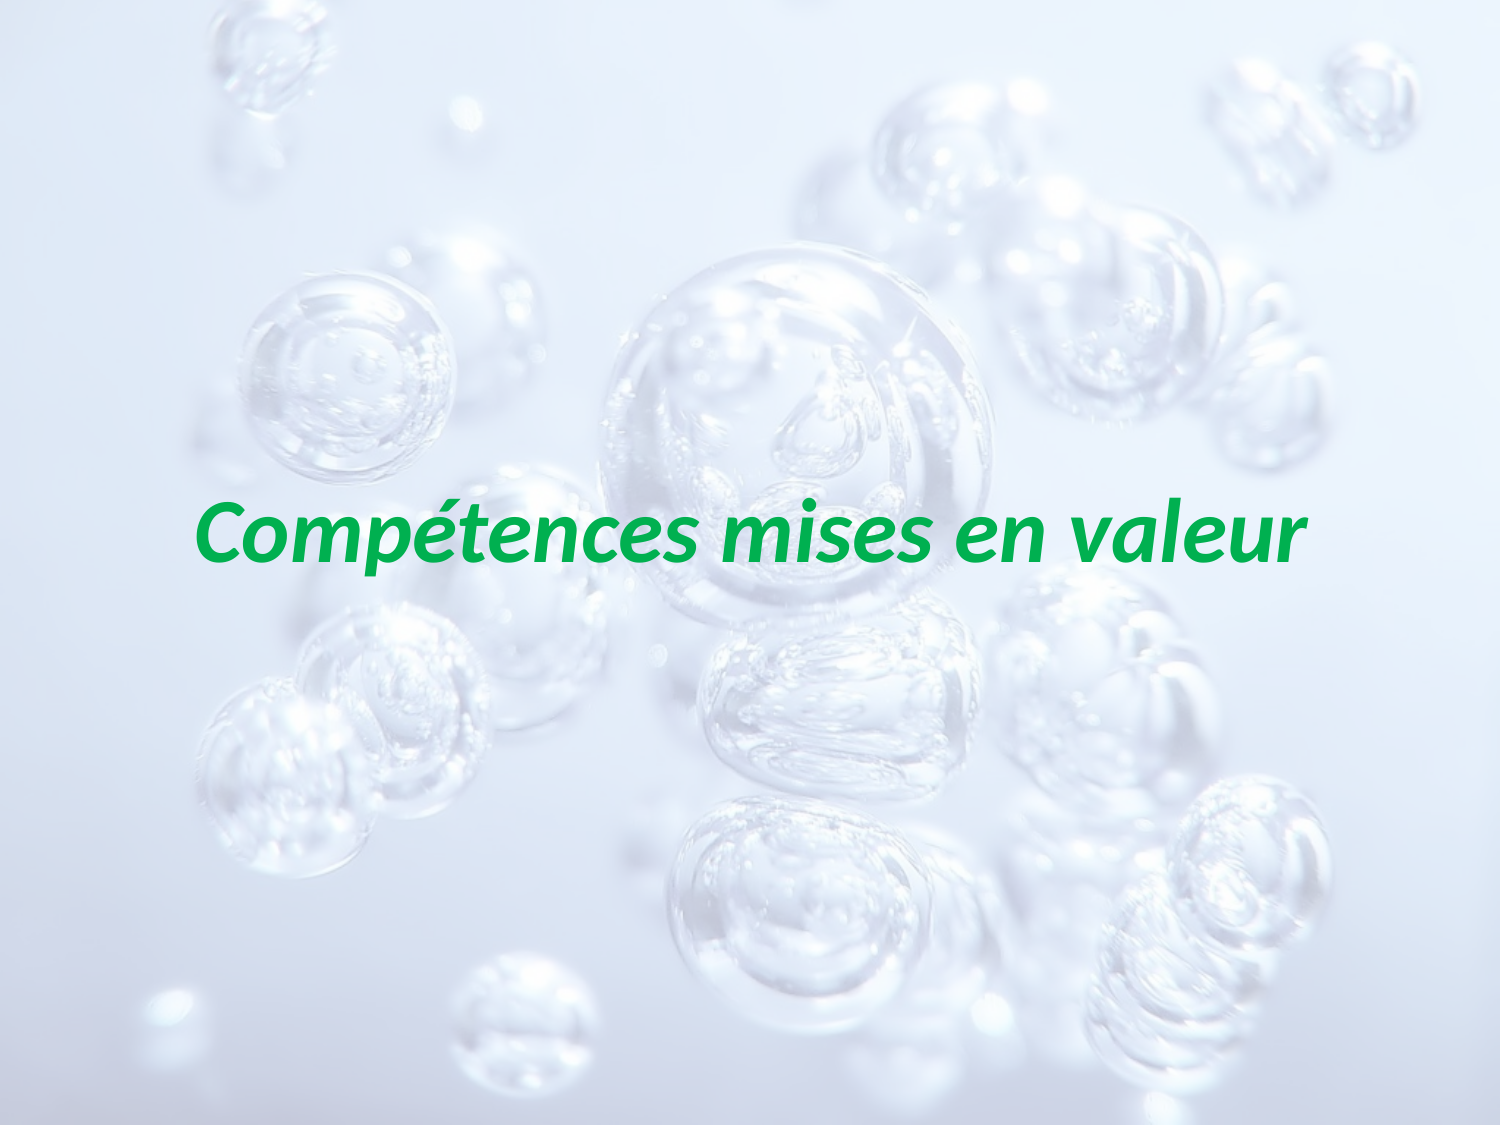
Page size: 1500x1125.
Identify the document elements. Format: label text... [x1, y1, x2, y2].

title Compétences mises en valeur [76, 432, 1428, 621]
